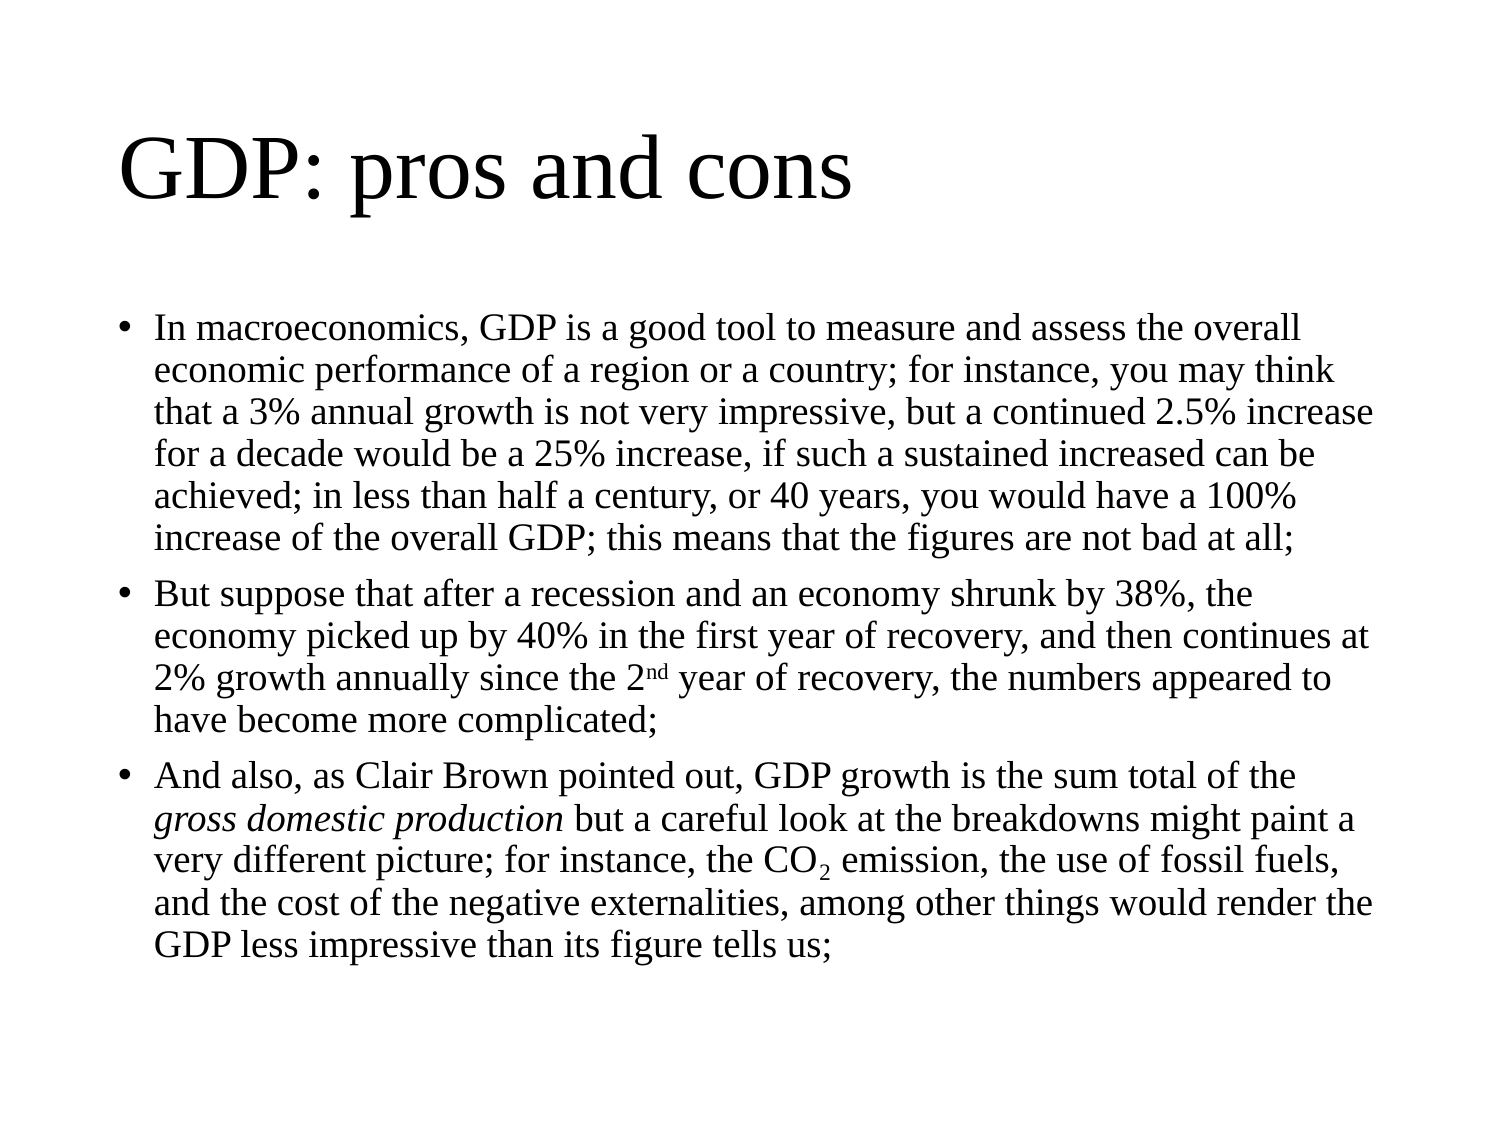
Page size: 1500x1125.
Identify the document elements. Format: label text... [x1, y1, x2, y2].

title GDP: pros and cons [103, 59, 1397, 278]
list In macroeconomics, GDP is a good tool to measure and assess the overall economic performance of a region or a country; for instance, you may think that a 3% annual growth is not very impressive, but a continued 2.5% increase for a decade would be a 25% increase, if such a sustained increased can be achieved; in less than half a century, or 40 years, you would have a 100% increase of the overall GDP; this means that the figures are not bad at all; But suppose that after a recession and an economy shrunk by 38%, the economy picked up by 40% in the first year of recovery, and then continues at 2% growth annually since the 2nd year of recovery, the numbers appeared to have become more complicated; And also, as Clair Brown pointed out, GDP growth is the sum total of the gross domestic production but a careful look at the breakdowns might paint a very different picture; for instance, the CO₂ emission, the use of fossil fuels, and the cost of the negative externalities, among other things would render the GDP less impressive than its figure tells us; [103, 299, 1397, 1014]
